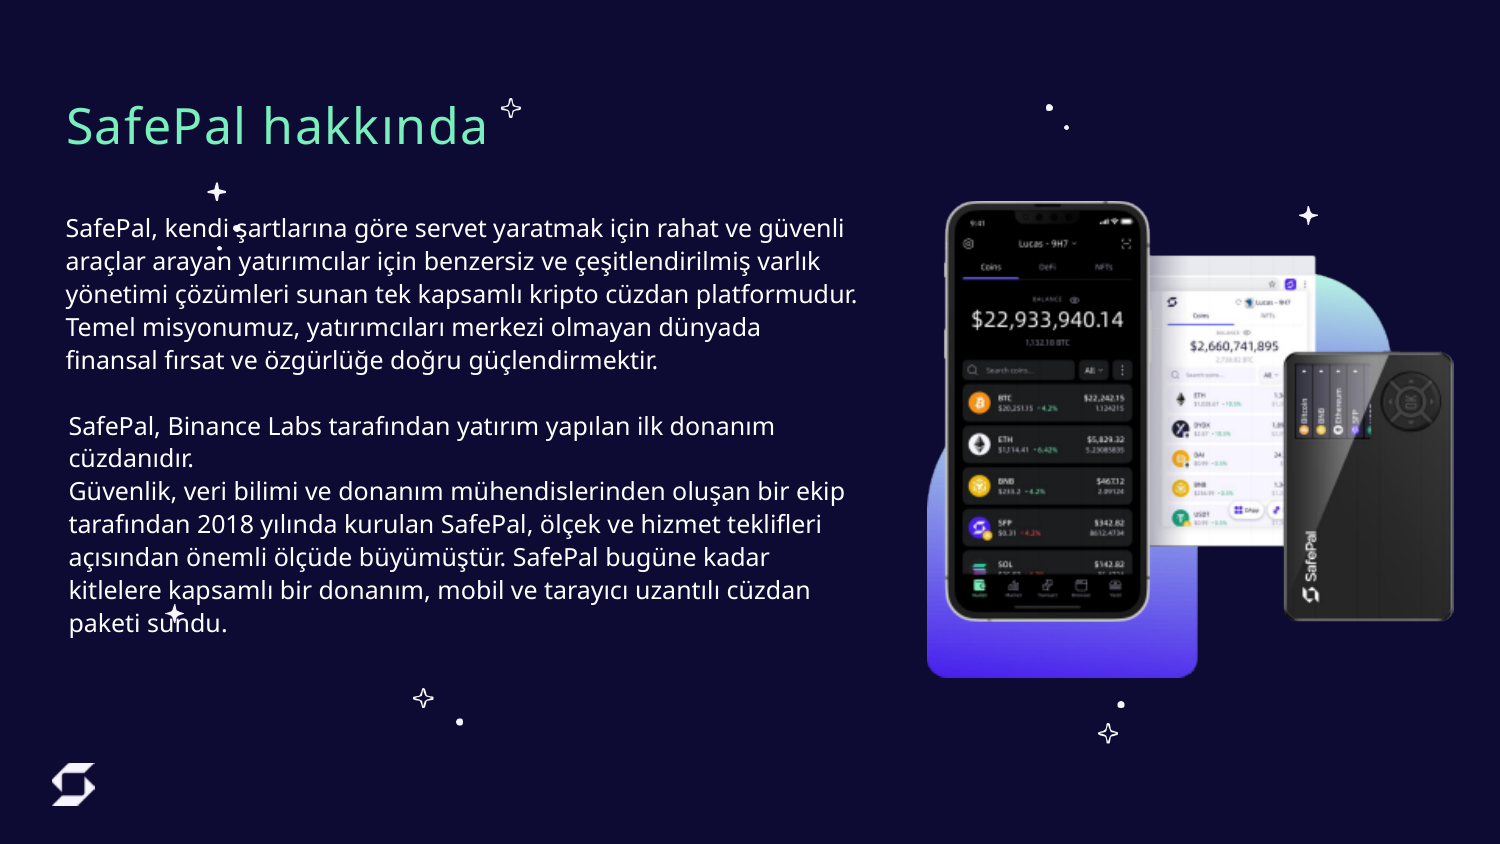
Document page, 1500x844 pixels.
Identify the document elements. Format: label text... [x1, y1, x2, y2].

picture [0, 0, 1500, 844]
text_box SafePal hakkında [63, 83, 556, 157]
text_box SafePal, kendi şartlarına göre servet yaratmak için rahat ve güvenli araçlar arayan yatırımcılar için benzersiz ve çeşitlendirilmiş varlık yönetimi çözümleri sunan tek kapsamlı kripto cüzdan platformudur. Temel misyonumuz, yatırımcıları merkezi olmayan dünyada finansal fırsat ve özgürlüğe doğru güçlendirmektir. SafePal, Binance Labs tarafından yatırım yapılan ilk donanım cüzdanıdır. Güvenlik, veri bilimi ve donanım mühendislerinden oluşan bir ekip tarafından 2018 yılında kurulan SafePal, ölçek ve hizmet teklifleri açısından önemli ölçüde büyümüştür. SafePal bugüne kadar kitlelere kapsamlı bir donanım, mobil ve tarayıcı uzantılı cüzdan paketi sundu. [65, 209, 860, 635]
